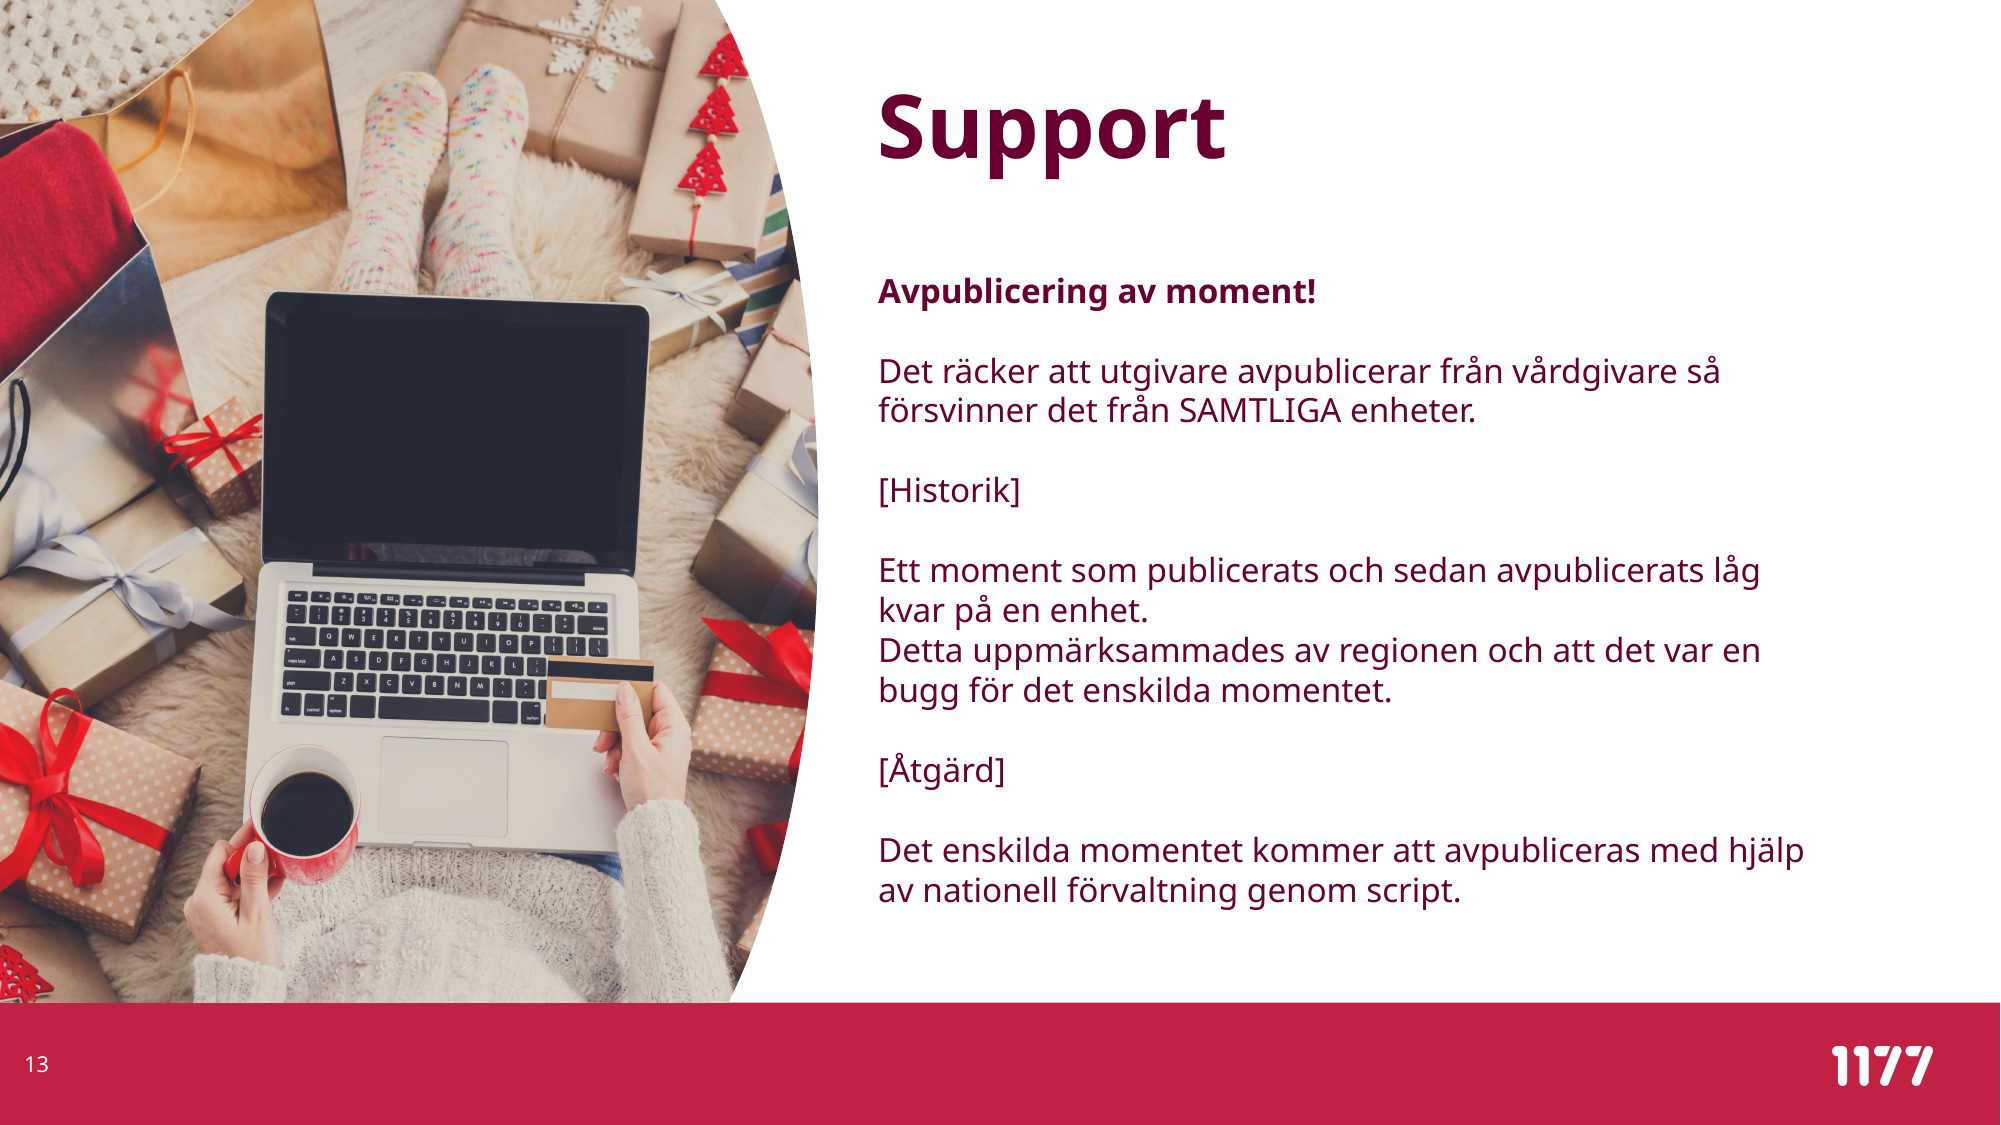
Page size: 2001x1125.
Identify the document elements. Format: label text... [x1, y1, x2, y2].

text_box Avpublicering av moment! Det räcker att utgivare avpublicerar från vårdgivare så försvinner det från SAMTLIGA enheter. [Historik] Ett moment som publicerats och sedan avpublicerats låg kvar på en enhet. Detta uppmärksammades av regionen och att det var en bugg för det enskilda momentet. [Åtgärd] Det enskilda momentet kommer att avpubliceras med hjälp av nationell förvaltning genom script. [878, 190, 1819, 878]
title Support [877, 82, 1819, 178]
slide_number 13 [0, 1035, 65, 1096]
picture [0, 0, 819, 1004]
picture [1832, 1046, 1933, 1086]
